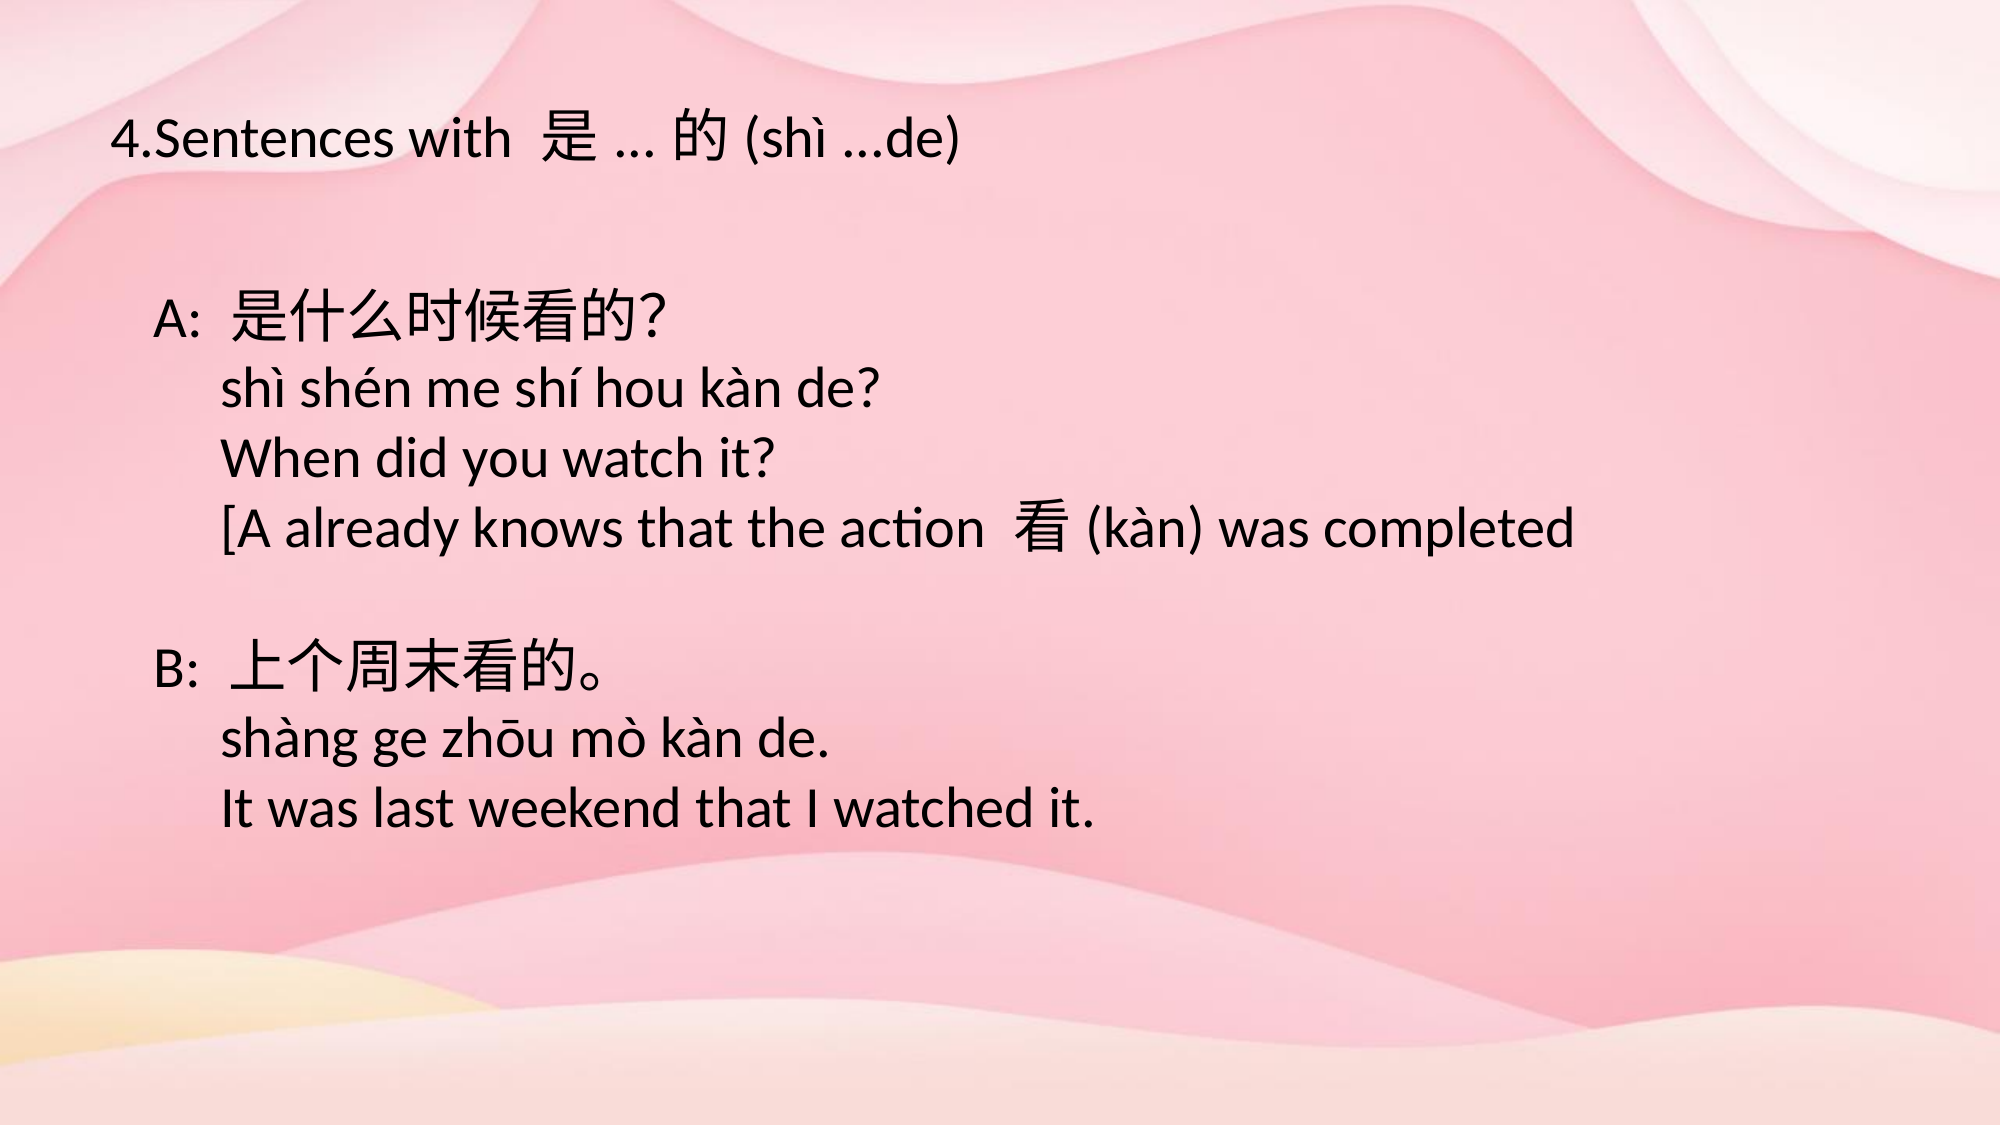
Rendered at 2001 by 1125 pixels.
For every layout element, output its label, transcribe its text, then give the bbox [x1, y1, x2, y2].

text_box 4.Sentences with 是...的(shì ...de) [95, 91, 1127, 177]
picture [0, 0, 2000, 1125]
text_box A: 是什么时候看的？ shì shén me shí hou kàn de? When did you watch it? [A already knows that the action 看(kàn) was completed B: 上个周末看的。 shàng ge zhōu mò kàn de. It was last weekend that I watched it. [99, 272, 1901, 847]
